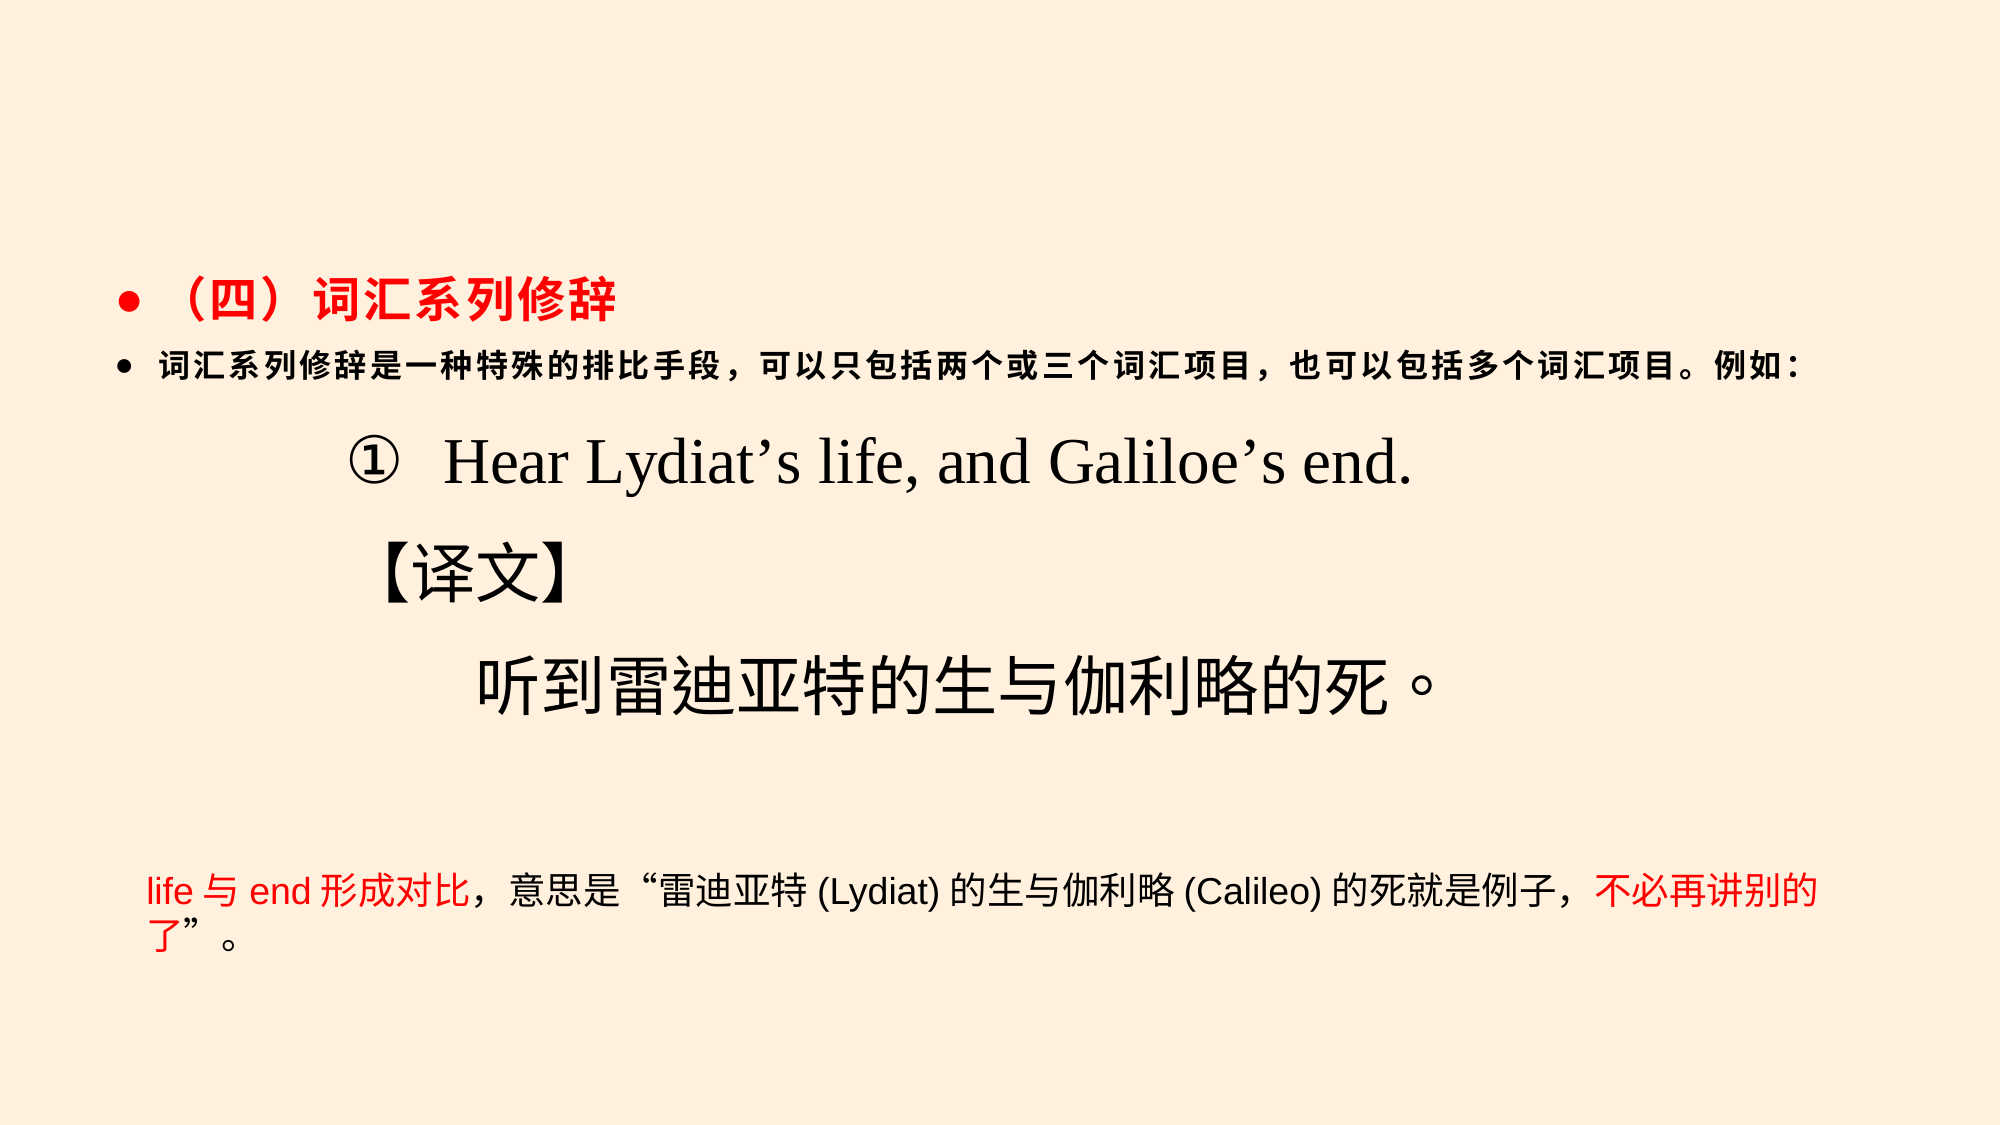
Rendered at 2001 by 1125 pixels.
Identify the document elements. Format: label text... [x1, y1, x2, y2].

picture [344, 403, 1655, 769]
text_box life与end形成对比，意思是“雷迪亚特(Lydiat)的生与伽利略(Calileo)的死就是例子，不必再讲别的了”。 [131, 859, 1869, 965]
list （四）词汇系列修辞 词汇系列修辞是一种特殊的排比手段，可以只包括两个或三个词汇项目，也可以包括多个词汇项目。例如： [99, 244, 1803, 416]
